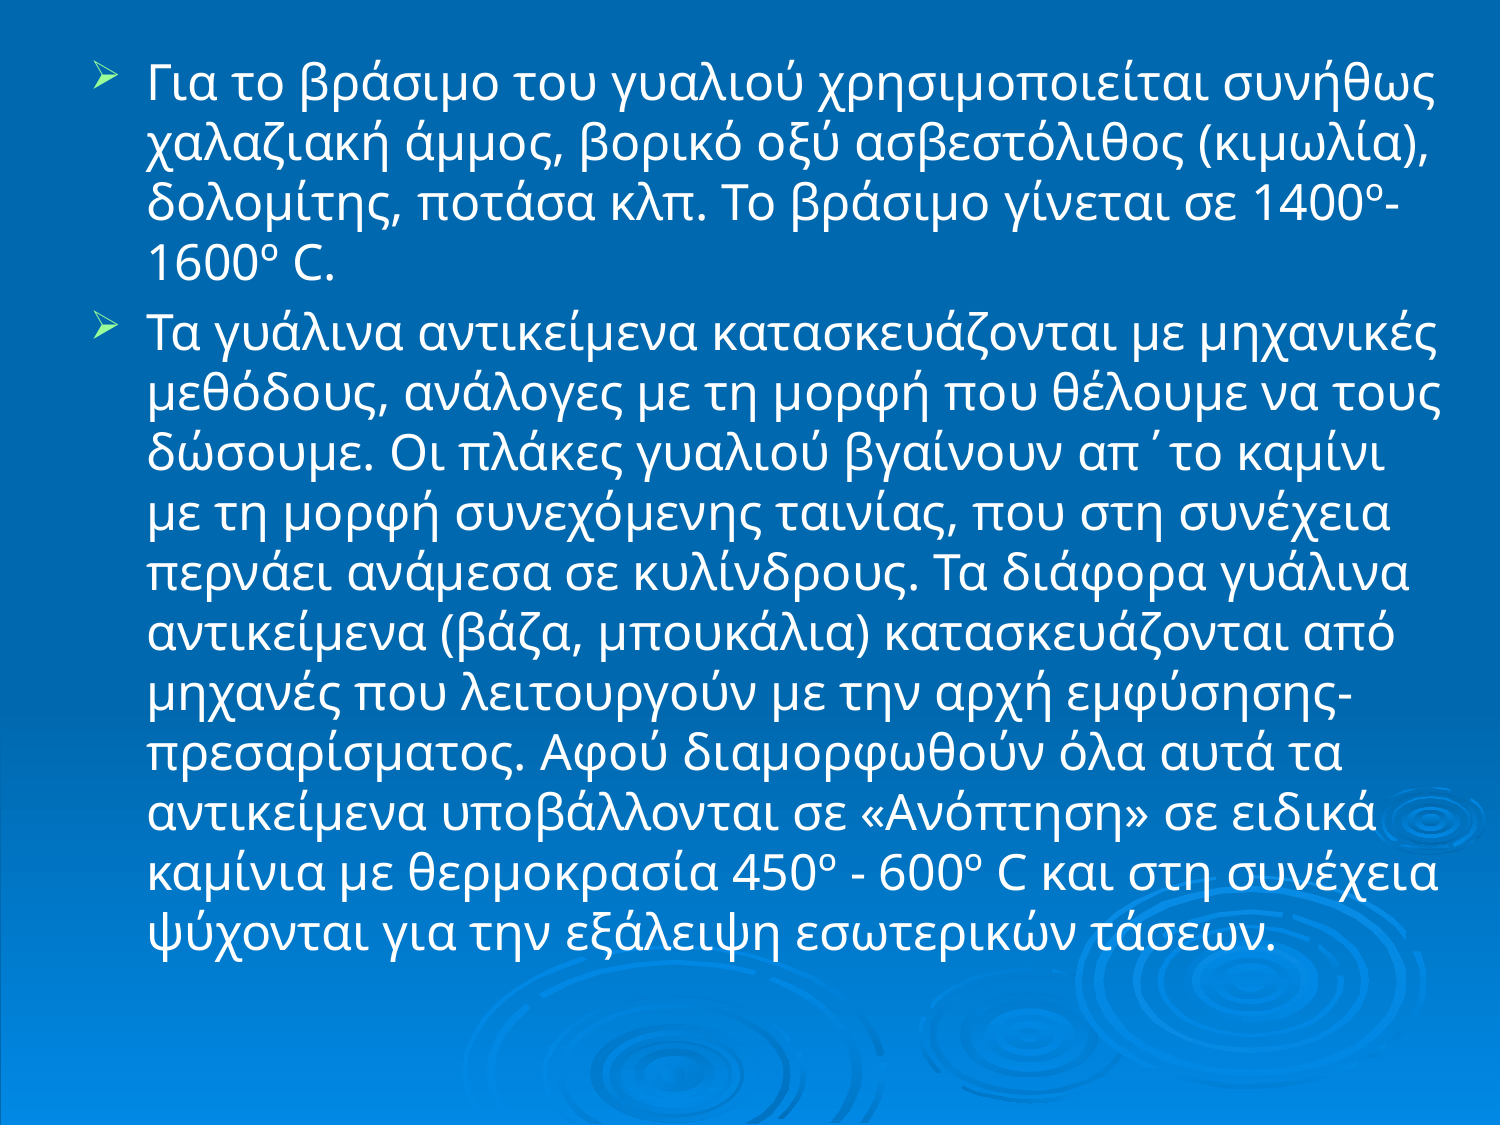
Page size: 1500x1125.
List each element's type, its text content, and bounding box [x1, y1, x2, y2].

list Για το βράσιμο του γυαλιού χρησιμοποιείται συνήθως χαλαζιακή άμμος, βορικό οξύ ασβεστόλιθος (κιμωλία), δολομίτης, ποτάσα κλπ. Το βράσιμο γίνεται σε 1400º-1600º C. Τα γυάλινα αντικείμενα κατασκευάζονται με μηχανικές μεθόδους, ανάλογες με τη μορφή που θέλουμε να τους δώσουμε. Οι πλάκες γυαλιού βγαίνουν απ΄το καμίνι με τη μορφή συνεχόμενης ταινίας, που στη συνέχεια περνάει ανάμεσα σε κυλίνδρους. Τα διάφορα γυάλινα αντικείμενα (βάζα, μπουκάλια) κατασκευάζονται από μηχανές που λειτουργούν με την αρχή εμφύσησης- πρεσαρίσματος. Αφού διαμορφωθούν όλα αυτά τα αντικείμενα υποβάλλονται σε «Ανόπτηση» σε ειδικά καμίνια με θερμοκρασία 450º - 600º C και στη συνέχεια ψύχονται για την εξάλειψη εσωτερικών τάσεων. [74, 42, 1460, 1006]
